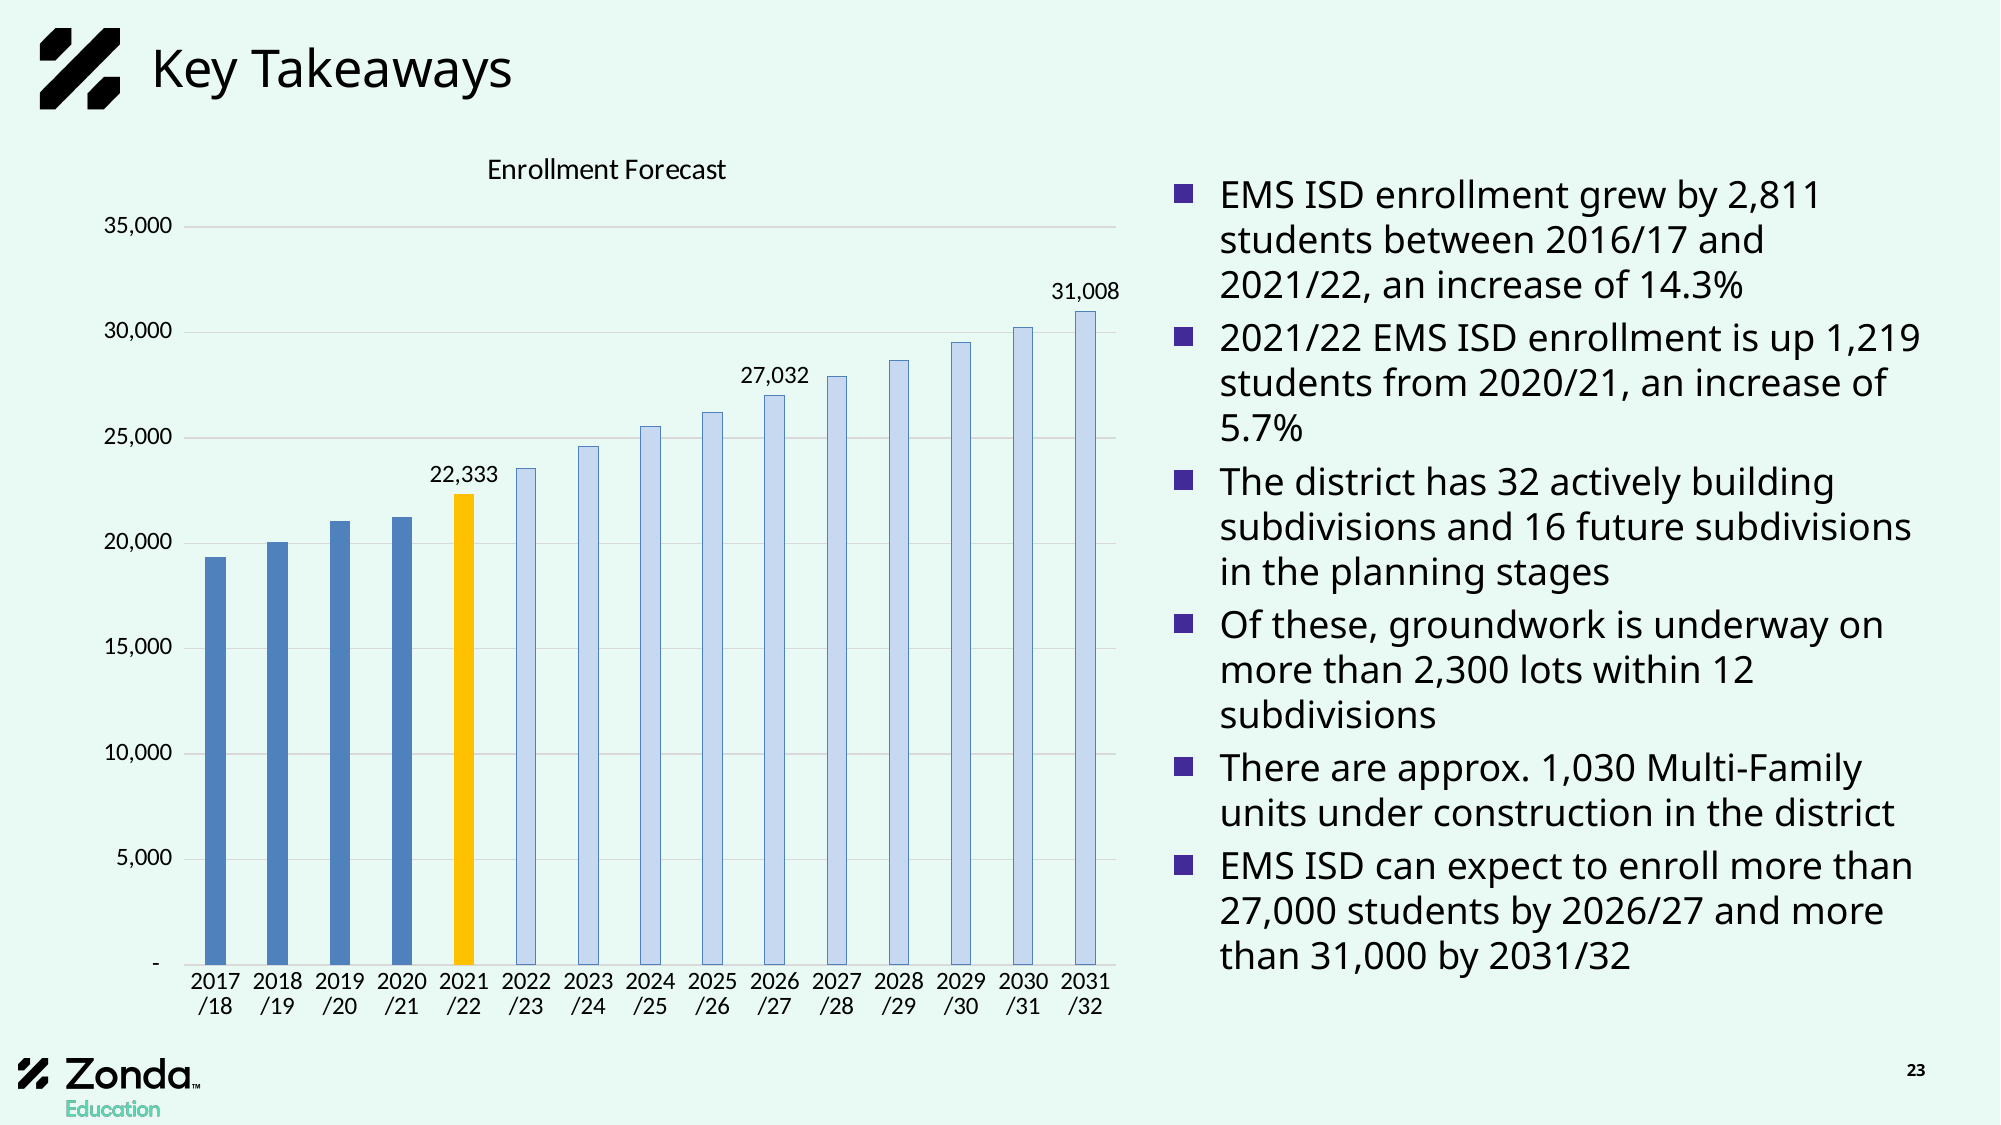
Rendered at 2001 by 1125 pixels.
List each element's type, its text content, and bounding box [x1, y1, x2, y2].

chart [75, 122, 1138, 1040]
picture [1174, 757, 1193, 776]
title Key Takeaways [151, 35, 1127, 111]
slide_number 23 [1490, 1041, 1941, 1101]
picture [1174, 184, 1193, 203]
picture [1174, 327, 1193, 346]
list EMS ISD enrollment grew by 2,811 students between 2016/17 and 2021/22, an increase of 14.3% 2021/22 EMS ISD enrollment is up 1,219 students from 2020/21, an increase of 5.7% The district has 32 actively building subdivisions and 16 future subdivisions in the planning stages Of these, groundwork is underway on more than 2,300 lots within 12 subdivisions There are approx. 1,030 Multi-Family units under construction in the district EMS ISD can expect to enroll more than 27,000 students by 2026/27 and more than 31,000 by 2031/32 [1174, 223, 1924, 925]
picture [1174, 614, 1193, 633]
picture [1174, 470, 1193, 490]
picture [1174, 855, 1193, 875]
picture [39, 28, 132, 115]
picture [18, 1058, 202, 1119]
